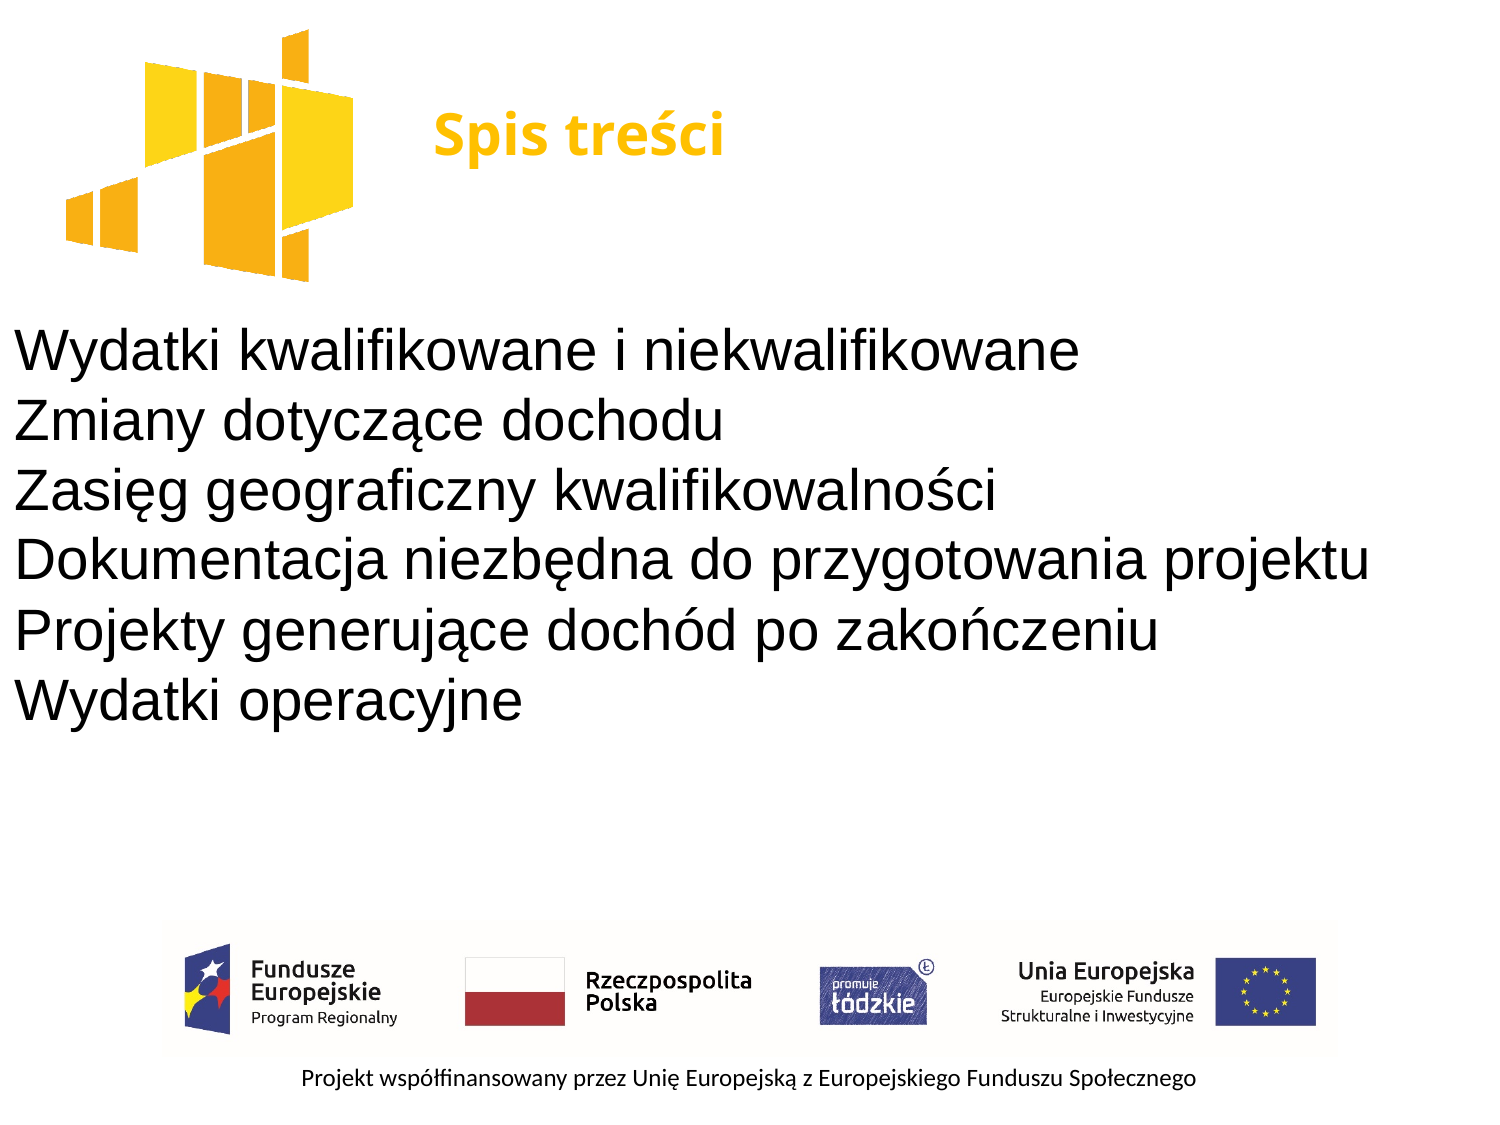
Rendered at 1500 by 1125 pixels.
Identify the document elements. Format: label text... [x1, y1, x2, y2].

text_box [40, 886, 1464, 1079]
text_box Wydatki kwalifikowane i niekwalifikowane Zmiany dotyczące dochodu Zasięg geograficzny kwalifikowalności Dokumentacja niezbędna do przygotowania projektu Projekty generujące dochód po zakończeniu Wydatki operacyjne [0, 304, 1494, 886]
text_box Spis treści [419, 90, 1464, 175]
picture [65, 28, 354, 282]
